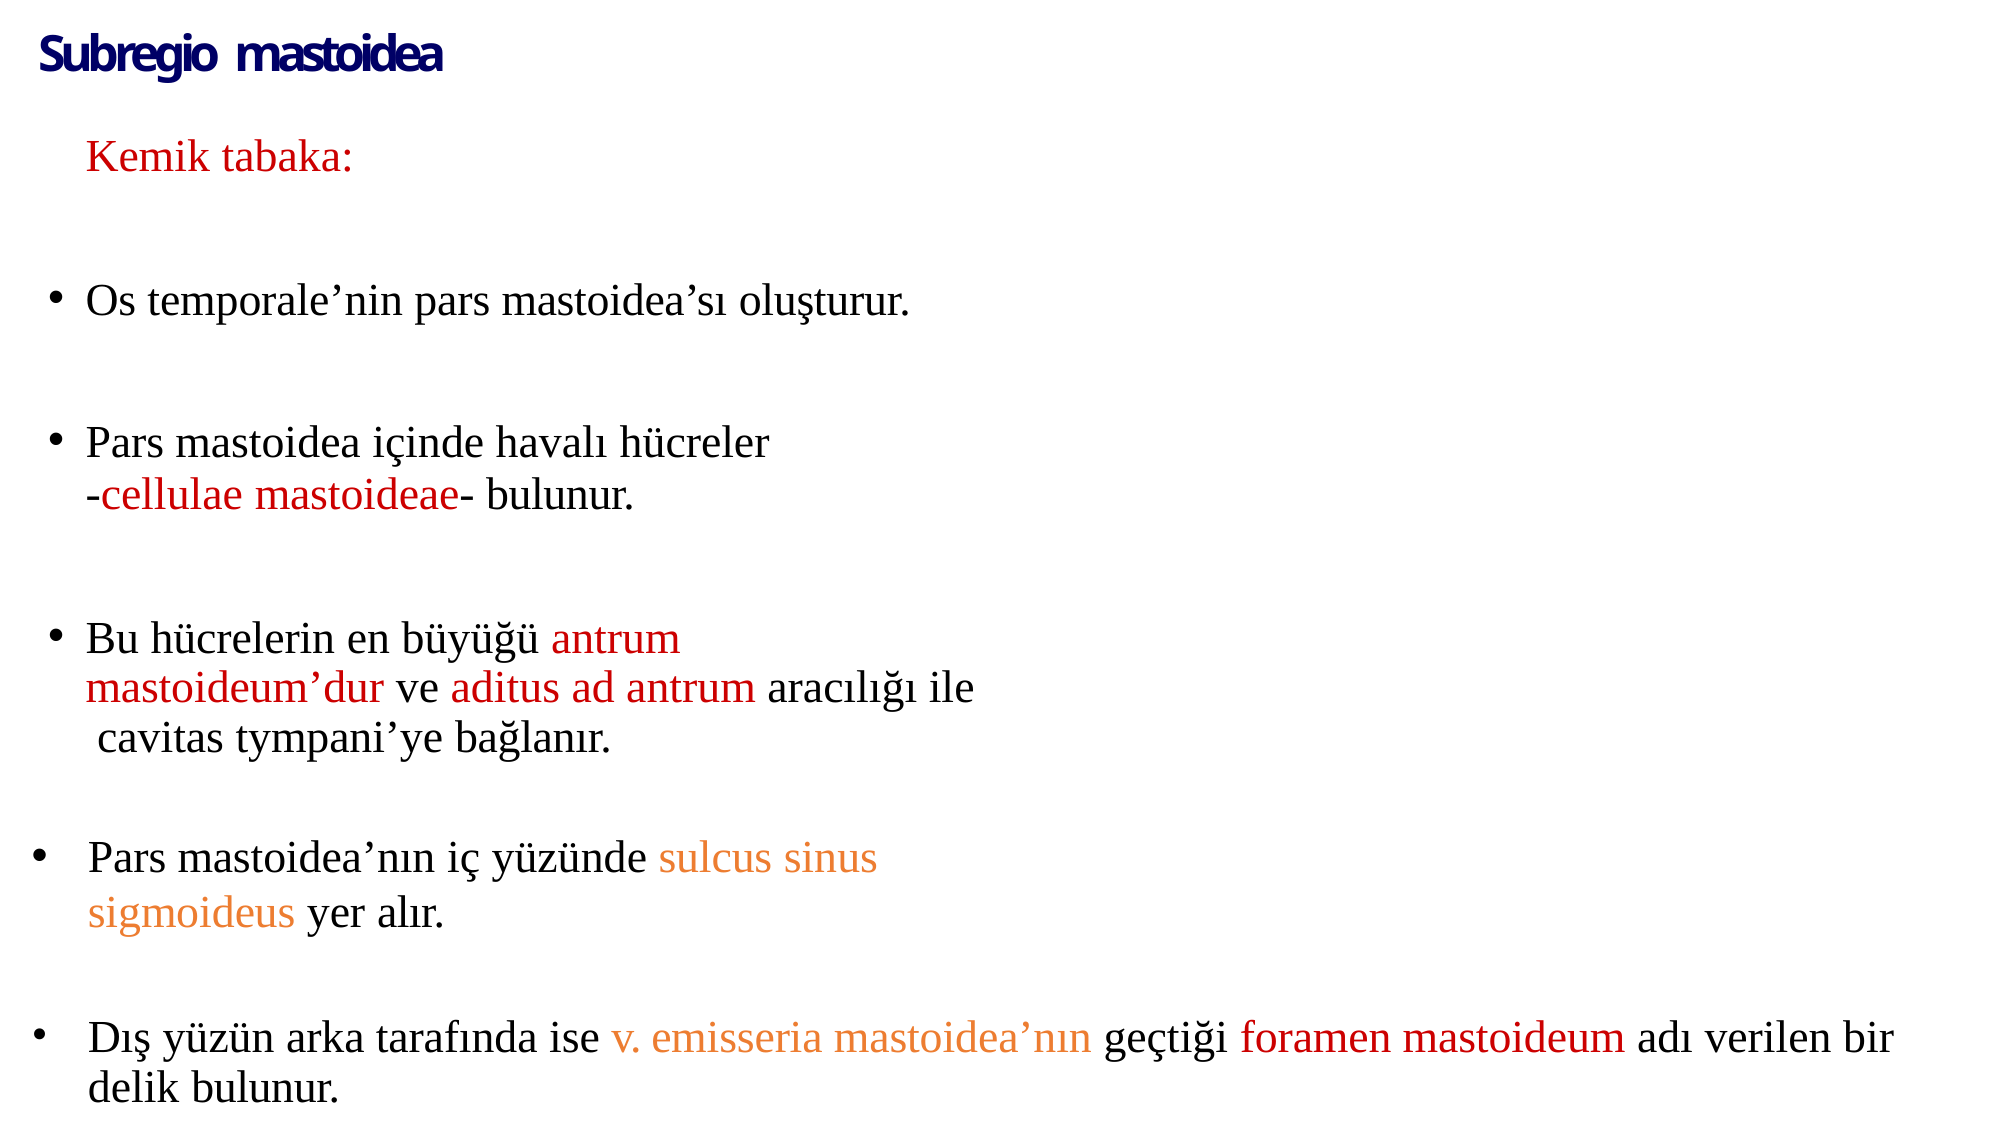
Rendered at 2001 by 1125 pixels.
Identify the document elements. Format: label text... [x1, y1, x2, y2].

title Subregio mastoidea [36, 19, 502, 210]
text_box Kemik tabaka: Os temporale’nin pars mastoidea’sı oluşturur. Pars mastoidea içinde havalı hücreler -cellulae mastoideae- bulunur. Bu hücrelerin en büyüğü antrum mastoideum’dur ve aditus ad antrum aracılığı ile cavitas tympani’ye bağlanır. Pars mastoidea’nın iç yüzünde sulcus sinus sigmoideus yer alır. Dış yüzün arka tarafında ise v. emisseria mastoidea’nın geçtiği foramen mastoideum adı verilen bir delik bulunur. [29, 123, 1907, 1112]
